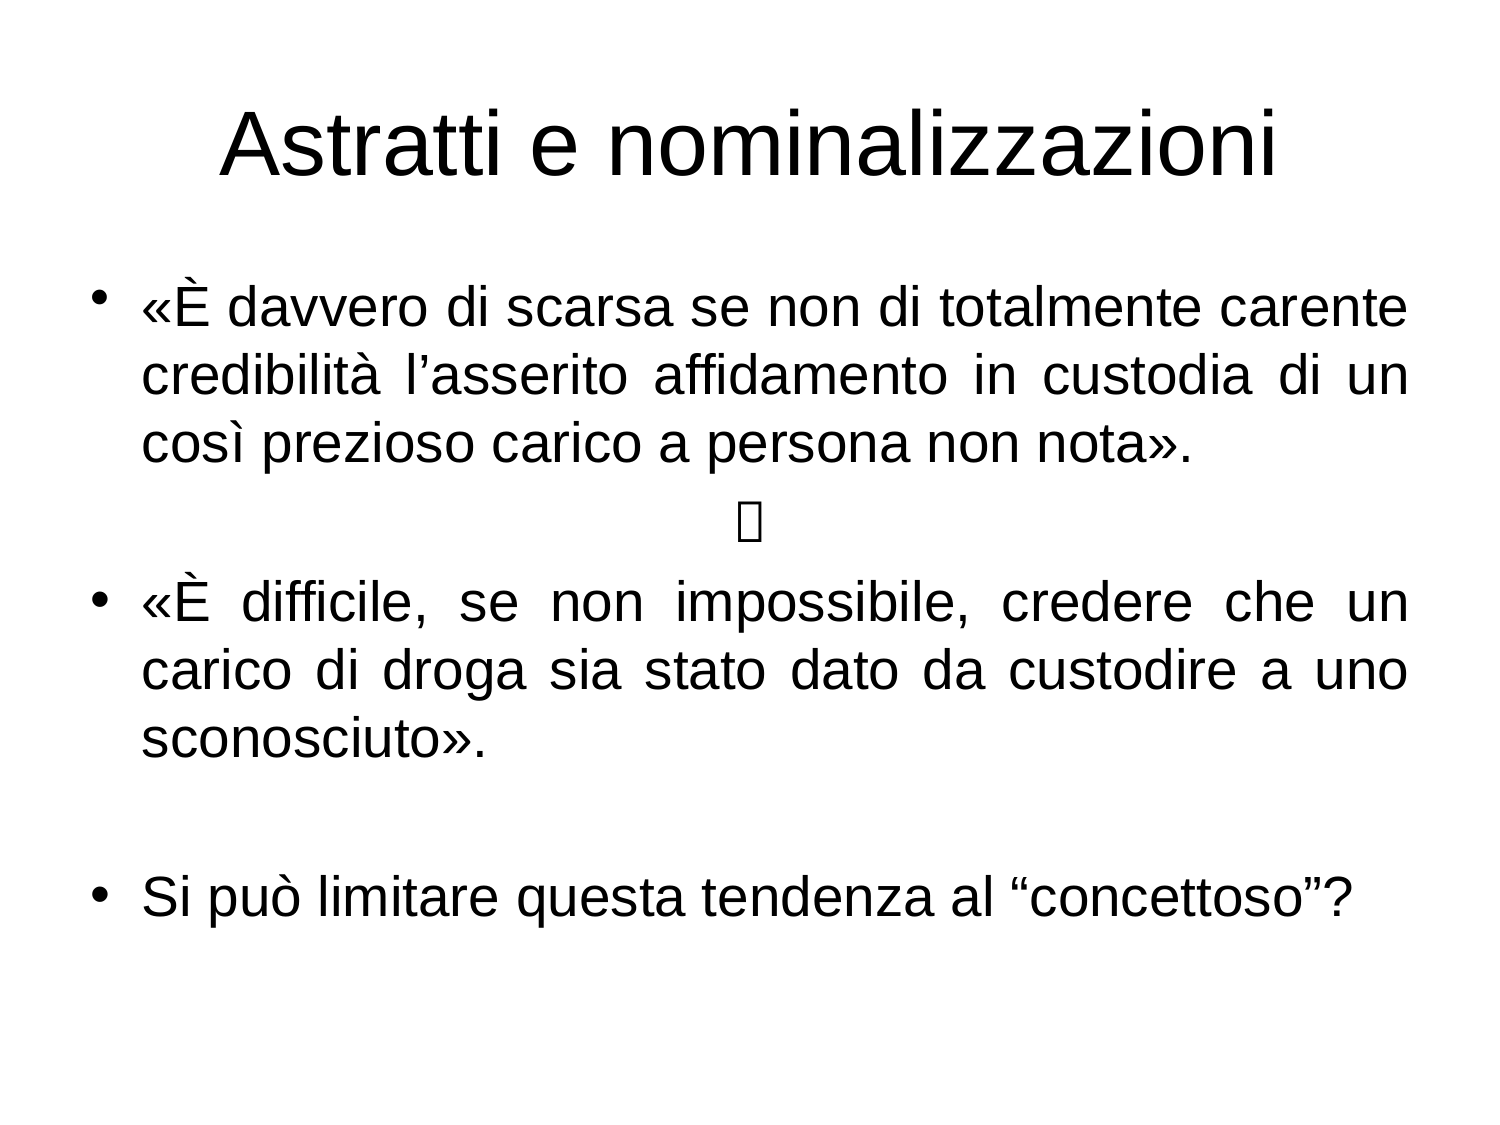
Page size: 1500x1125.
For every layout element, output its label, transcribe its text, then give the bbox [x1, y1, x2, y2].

title Astratti e nominalizzazioni [75, 45, 1425, 233]
list «È davvero di scarsa se non di totalmente carente credibilità l’asserito affidamento in custodia di un così prezioso carico a persona non nota».  «È difficile, se non impossibile, credere che un carico di droga sia stato dato da custodire a uno sconosciuto». Si può limitare questa tendenza al “concettoso”? [75, 262, 1425, 1005]
